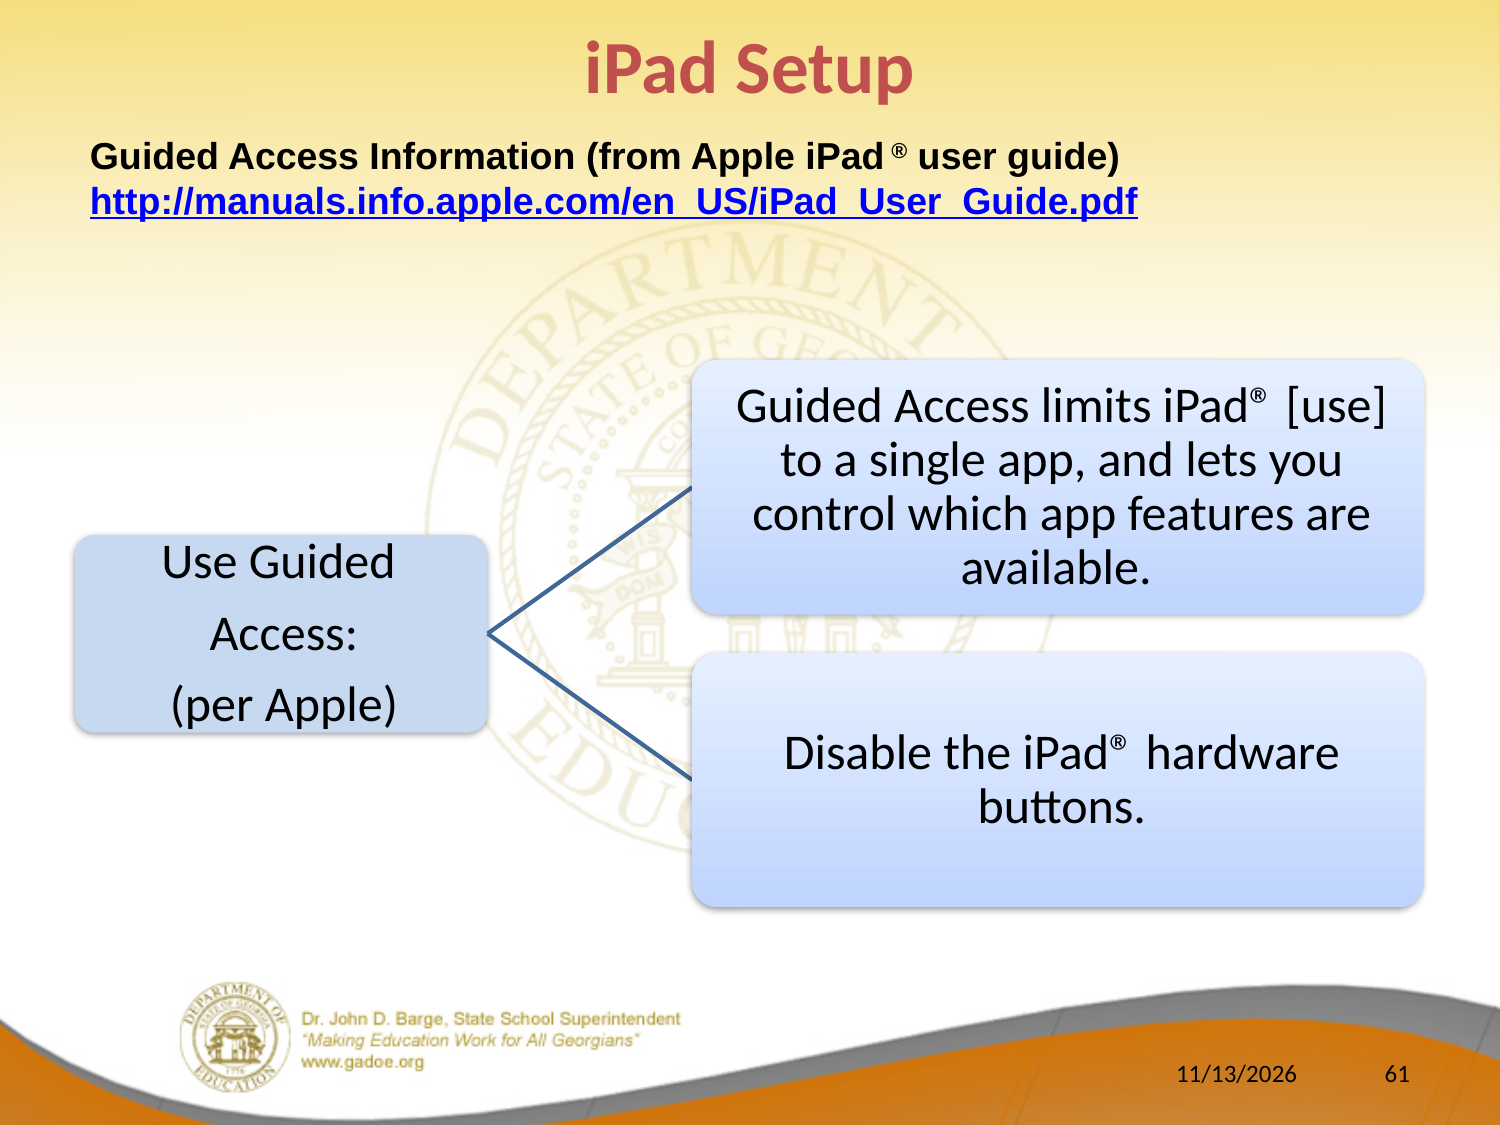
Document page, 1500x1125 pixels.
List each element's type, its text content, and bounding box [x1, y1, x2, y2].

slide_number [1137, 1042, 1313, 1103]
title iPad Setup [0, 0, 1500, 132]
picture [0, 132, 1500, 1125]
slide_number 61 [1325, 1042, 1425, 1103]
text_box Guided Access Information (from Apple iPad ® user guide) http://manuals.info.apple.com/en_US/iPad_User_Guide.pdf [74, 132, 1200, 261]
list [74, 262, 1426, 1006]
